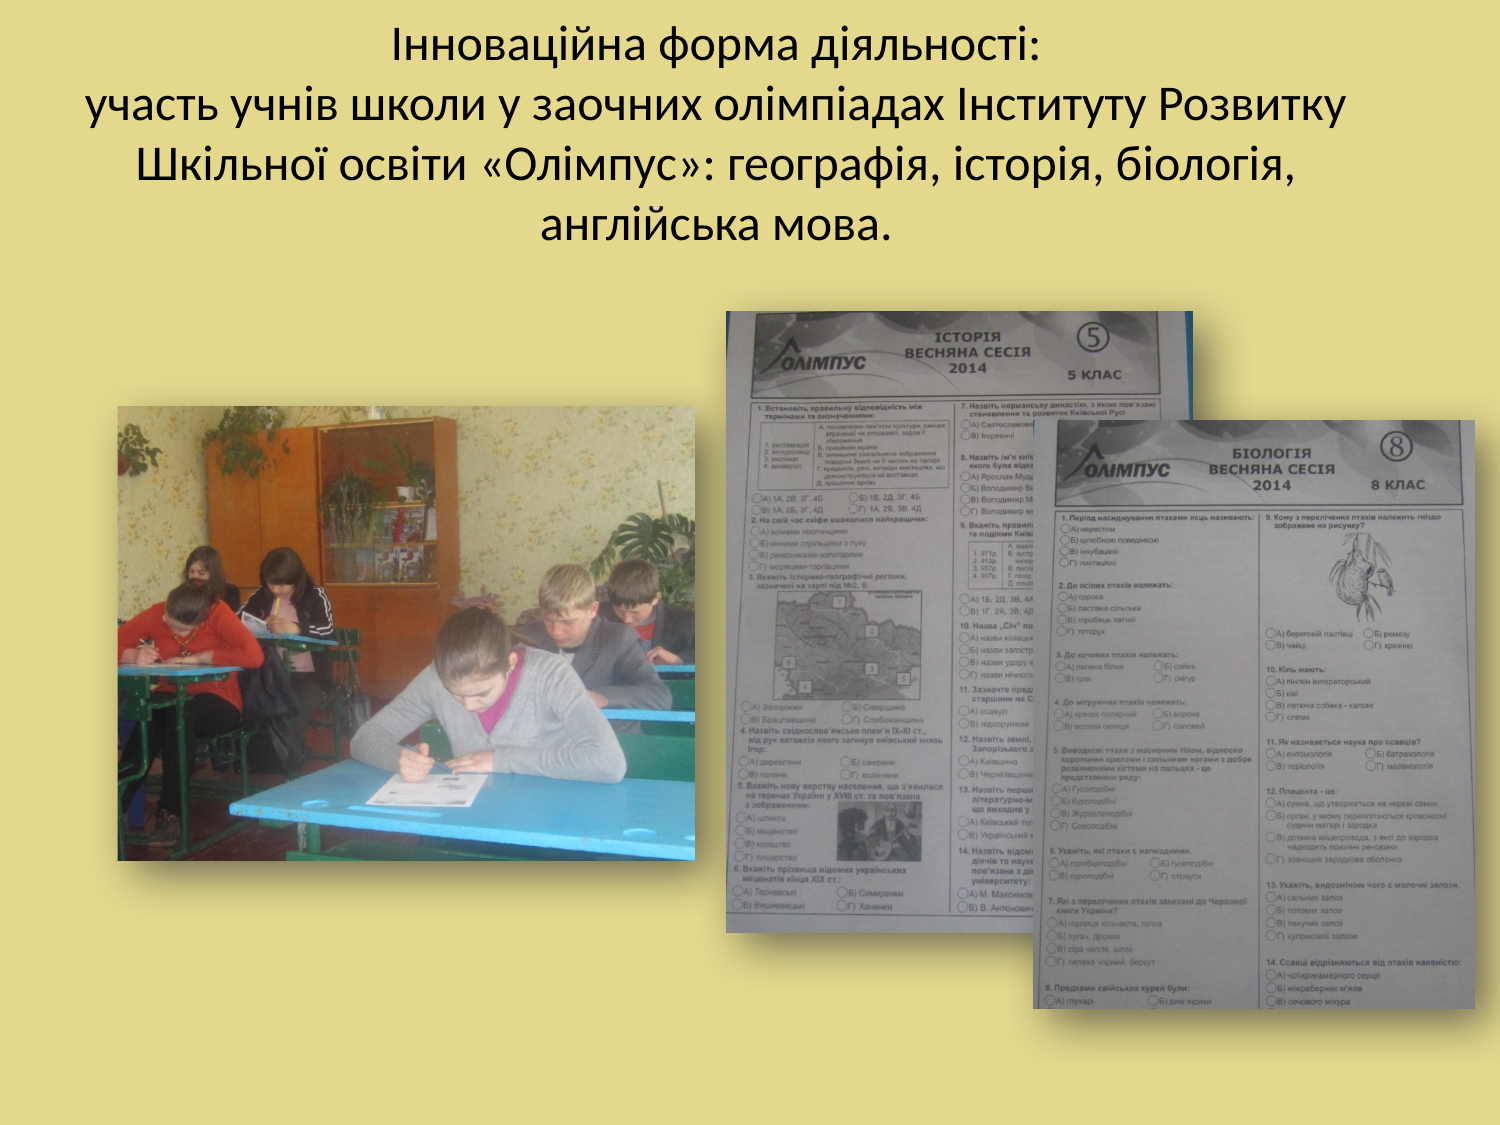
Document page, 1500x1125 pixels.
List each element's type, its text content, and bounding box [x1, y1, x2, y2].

picture [1033, 420, 1475, 1010]
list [117, 406, 696, 861]
title Інноваційна форма діяльності: участь учнів школи у заочних олімпіадах Інституту Розвитку Шкільної освіти «Олімпус»: географія, історія, біологія, англійська мова. [41, 66, 1392, 254]
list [726, 311, 1193, 933]
